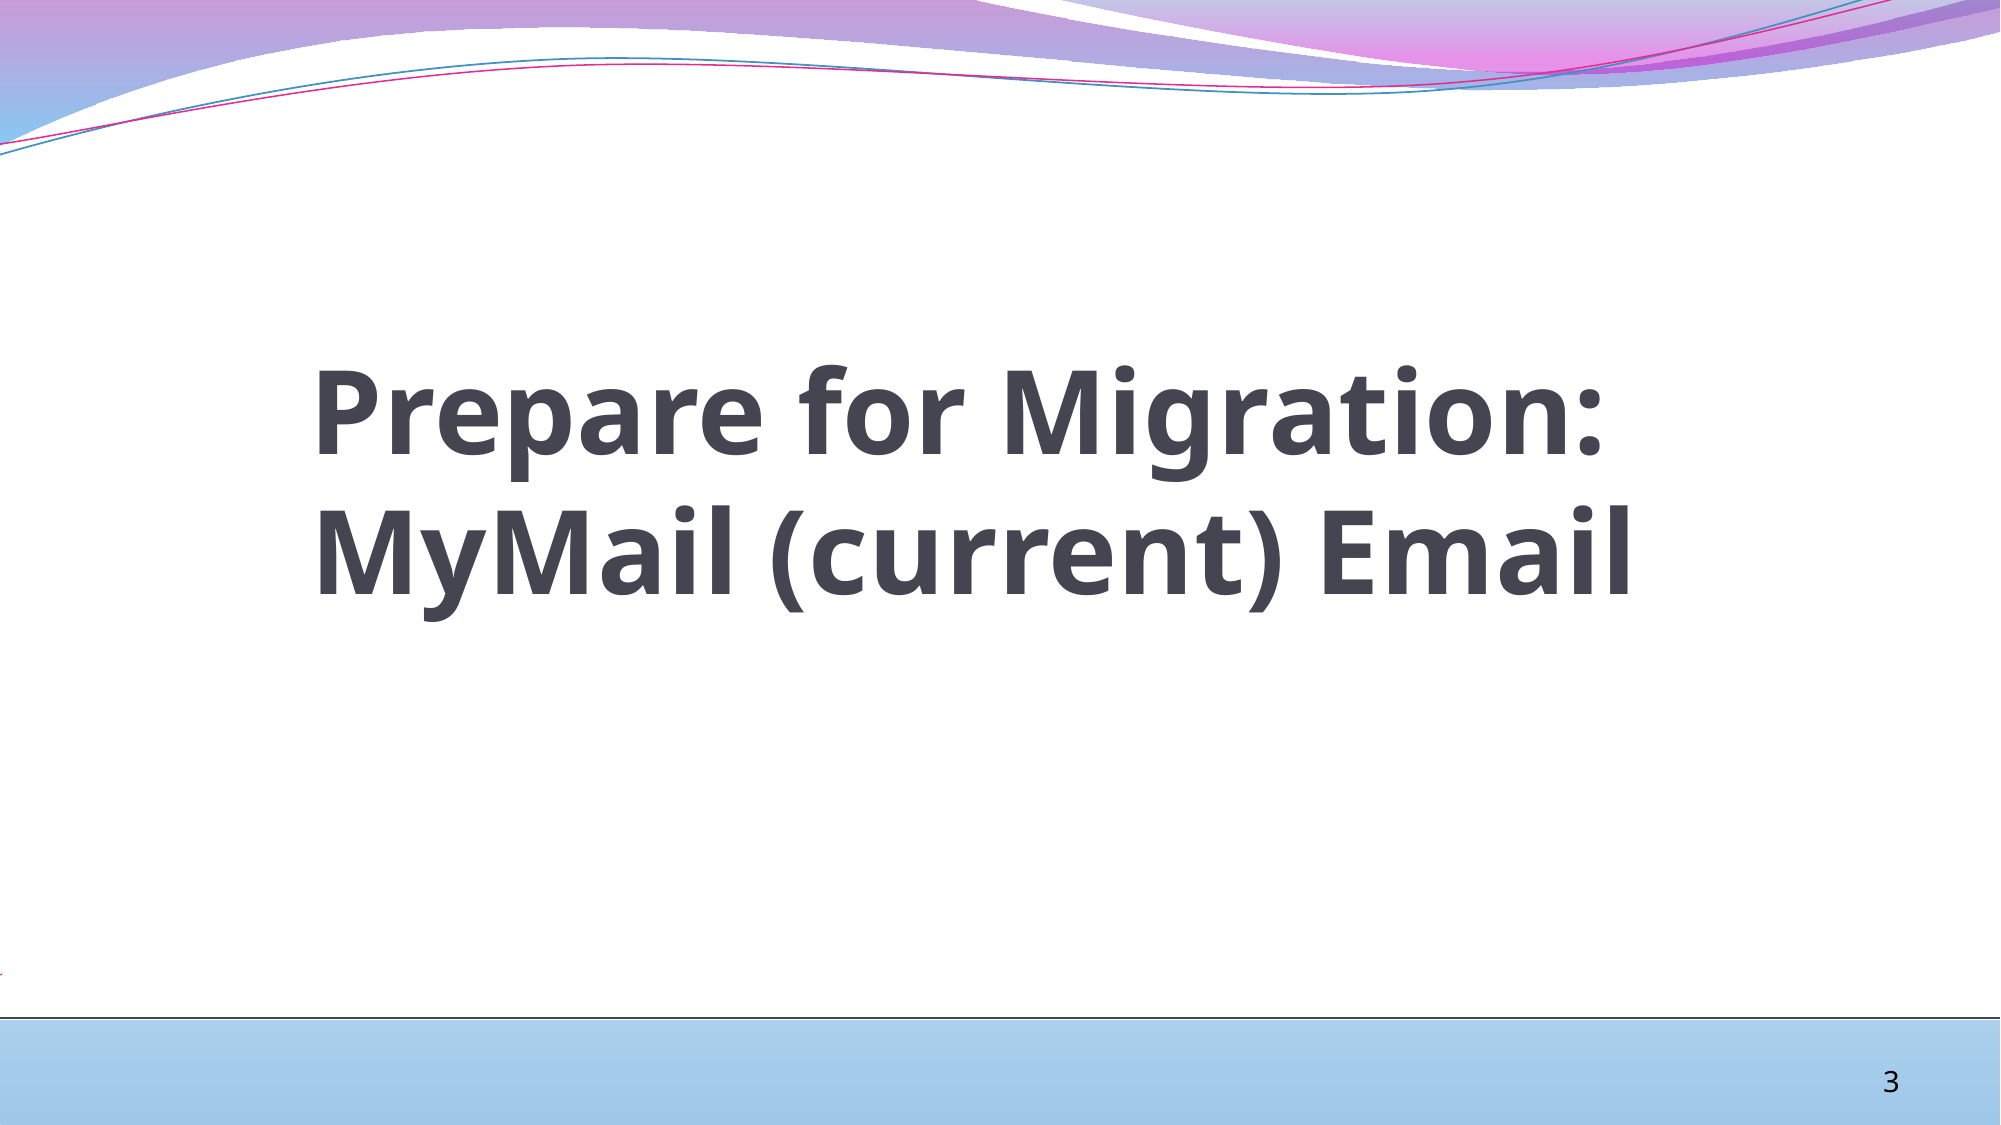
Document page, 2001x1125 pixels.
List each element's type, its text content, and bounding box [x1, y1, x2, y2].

title Prepare for Migration: MyMail (current) Email [116, 318, 1834, 619]
slide_number 3 [1816, 1042, 1900, 1103]
